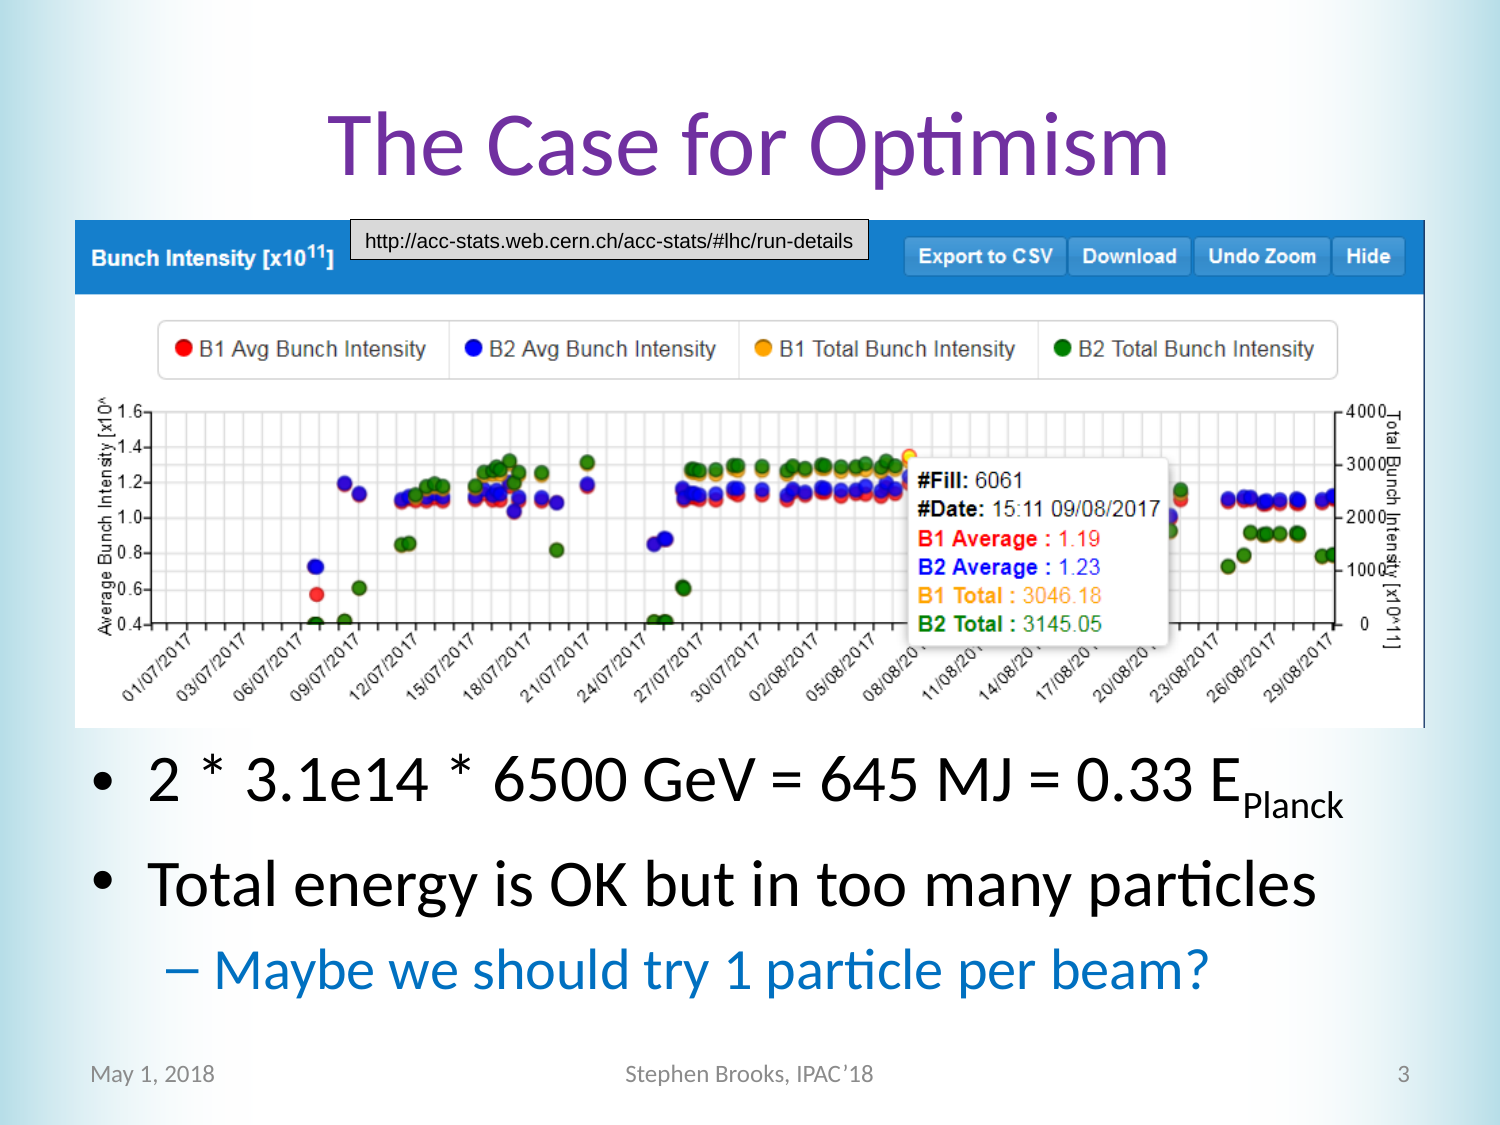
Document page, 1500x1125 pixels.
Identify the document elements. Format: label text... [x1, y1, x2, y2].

footer Stephen Brooks, IPAC’18 [512, 1042, 988, 1103]
title The Case for Optimism [75, 45, 1425, 219]
slide_number 3 [1074, 1042, 1425, 1103]
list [74, 219, 1426, 729]
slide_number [75, 1042, 425, 1103]
text_box 2 * 3.1e14 * 6500 GeV = 645 MJ = 0.33 EPlanck Total energy is OK but in too many particles Maybe we should try 1 particle per beam? [76, 735, 1425, 1005]
